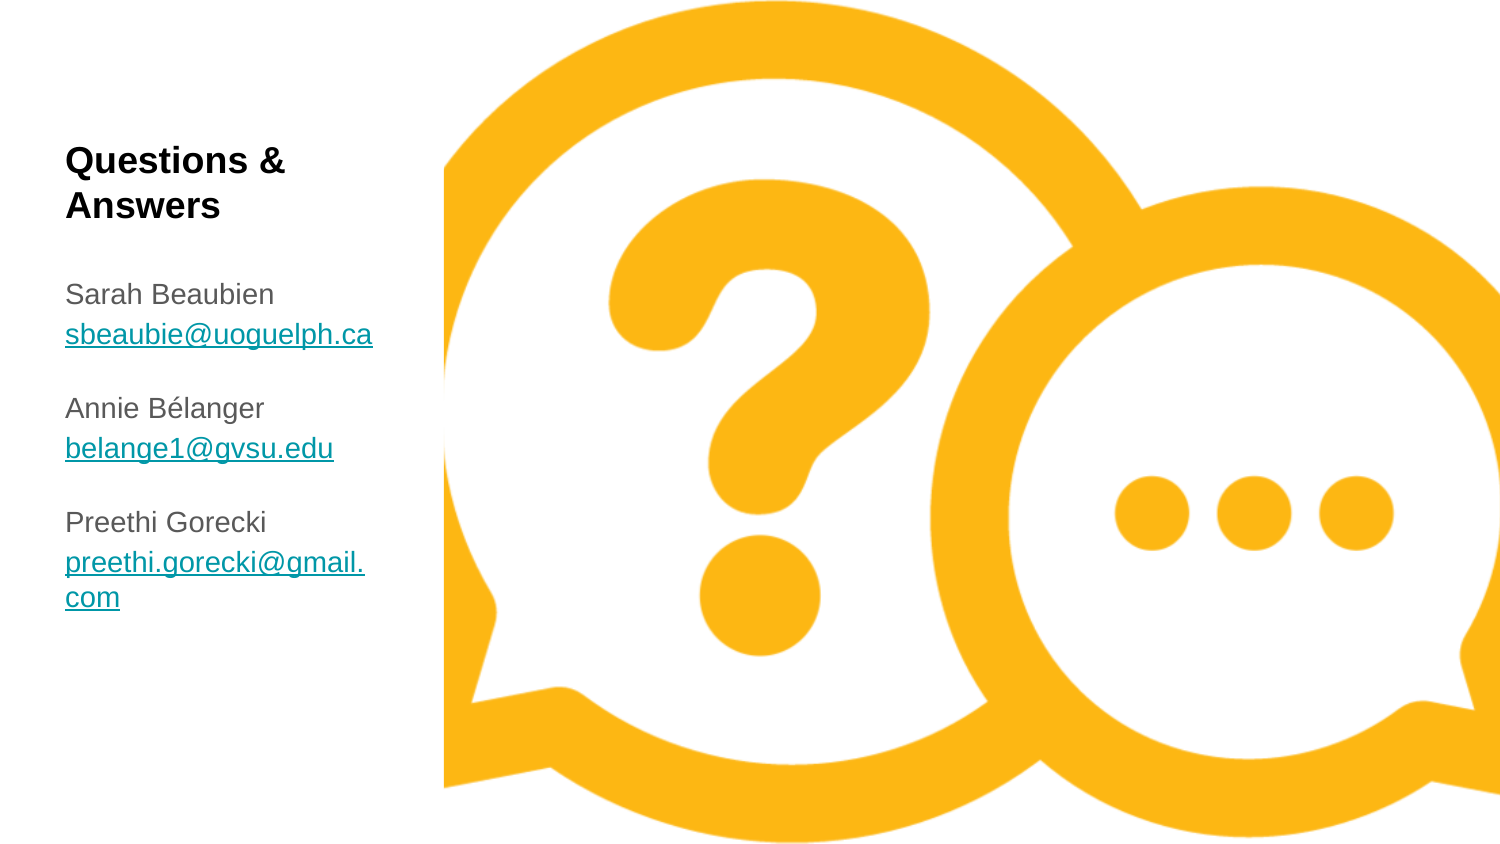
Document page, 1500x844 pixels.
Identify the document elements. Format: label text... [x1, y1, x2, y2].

list Sarah Beaubien sbeaubie@uoguelph.ca Annie Bélanger belange1@gvsu.edu Preethi Gorecki preethi.gorecki@gmail.com [50, 254, 393, 798]
title Questions & Answers [50, 116, 393, 241]
picture [443, 0, 1500, 844]
